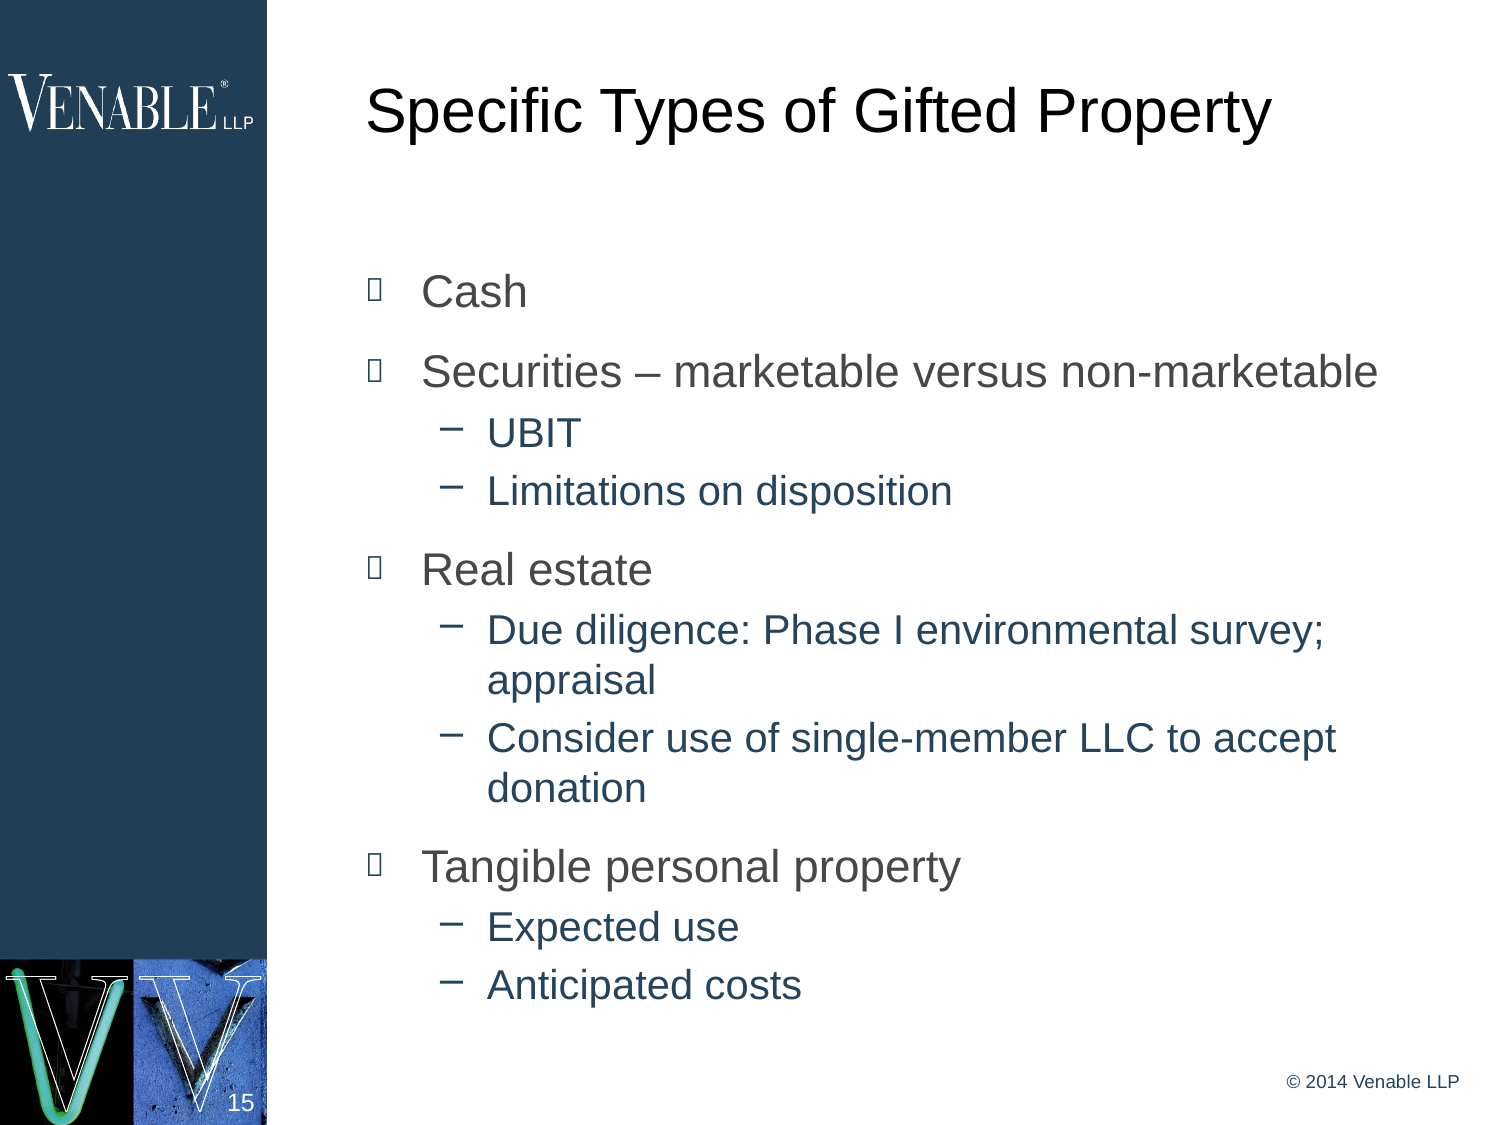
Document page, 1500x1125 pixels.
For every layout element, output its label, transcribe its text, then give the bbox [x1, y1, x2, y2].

picture [8, 74, 253, 132]
list Cash Securities – marketable versus non-marketable UBIT Limitations on disposition Real estate Due diligence: Phase I environmental survey; appraisal Consider use of single-member LLC to accept donation Tangible personal property Expected use Anticipated costs [350, 237, 1450, 1050]
picture [0, 959, 267, 1125]
footer © 2014 Venable LLP [999, 1062, 1475, 1100]
title Specific Types of Gifted Property [350, 62, 1450, 213]
